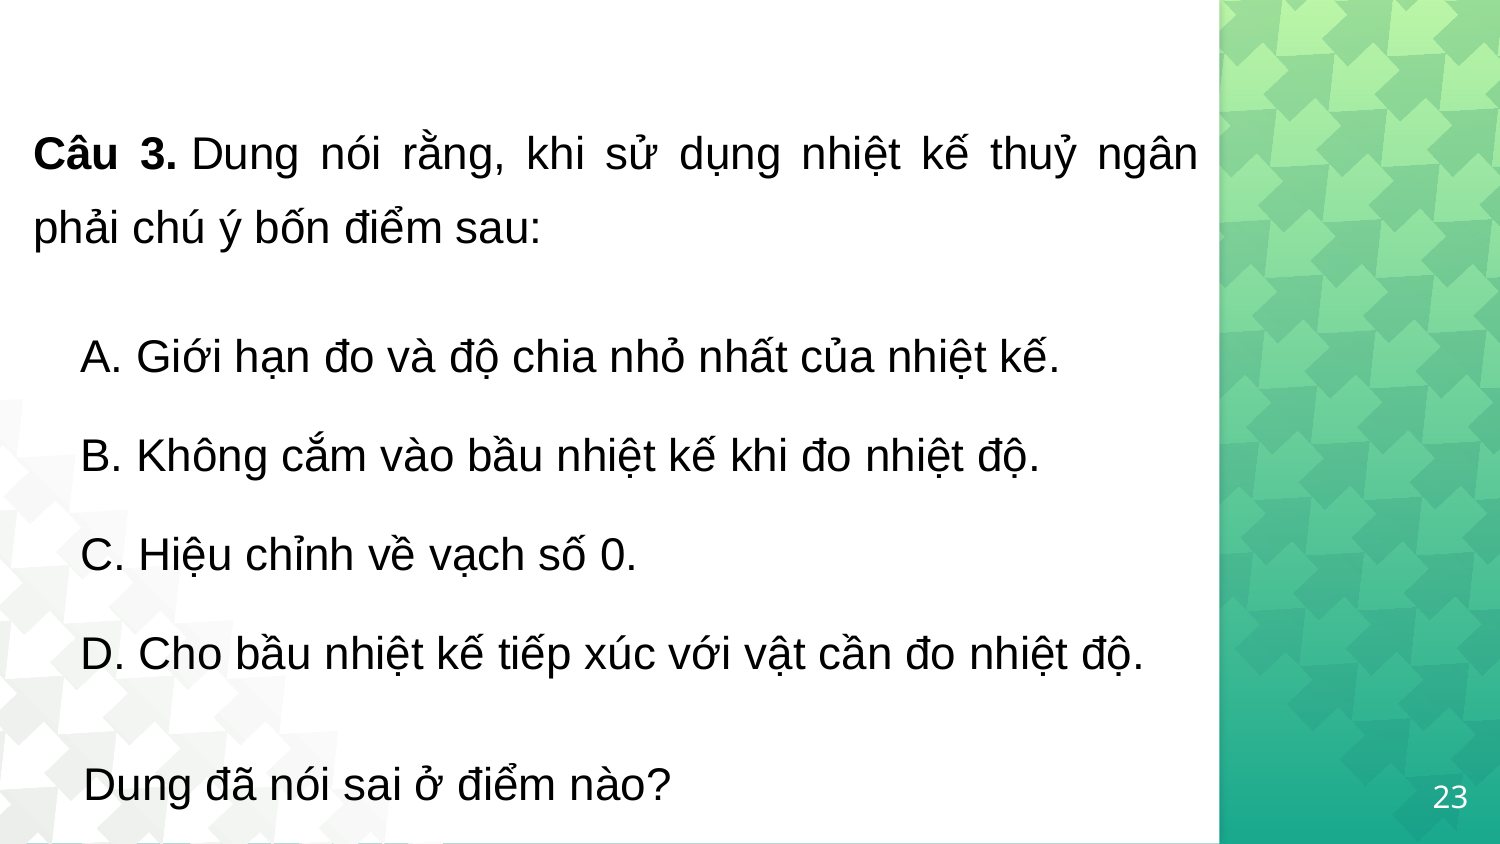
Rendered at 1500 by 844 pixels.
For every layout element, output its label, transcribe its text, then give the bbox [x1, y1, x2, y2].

text_box Dung đã nói sai ở điểm nào? [68, 728, 687, 818]
text_box A. Giới hạn đo và độ chia nhỏ nhất của nhiệt kế. B. Không cắm vào bầu nhiệt kế khi đo nhiệt độ. C. Hiệu chỉnh về vạch số 0. D. Cho bầu nhiệt kế tiếp xúc với vật cần đo nhiệt độ. [65, 299, 1168, 687]
text_box Câu 3. Dung nói rằng, khi sử dụng nhiệt kế thuỷ ngân phải chú ý bốn điểm sau: [18, 97, 1215, 261]
slide_number 23 [1378, 766, 1469, 832]
